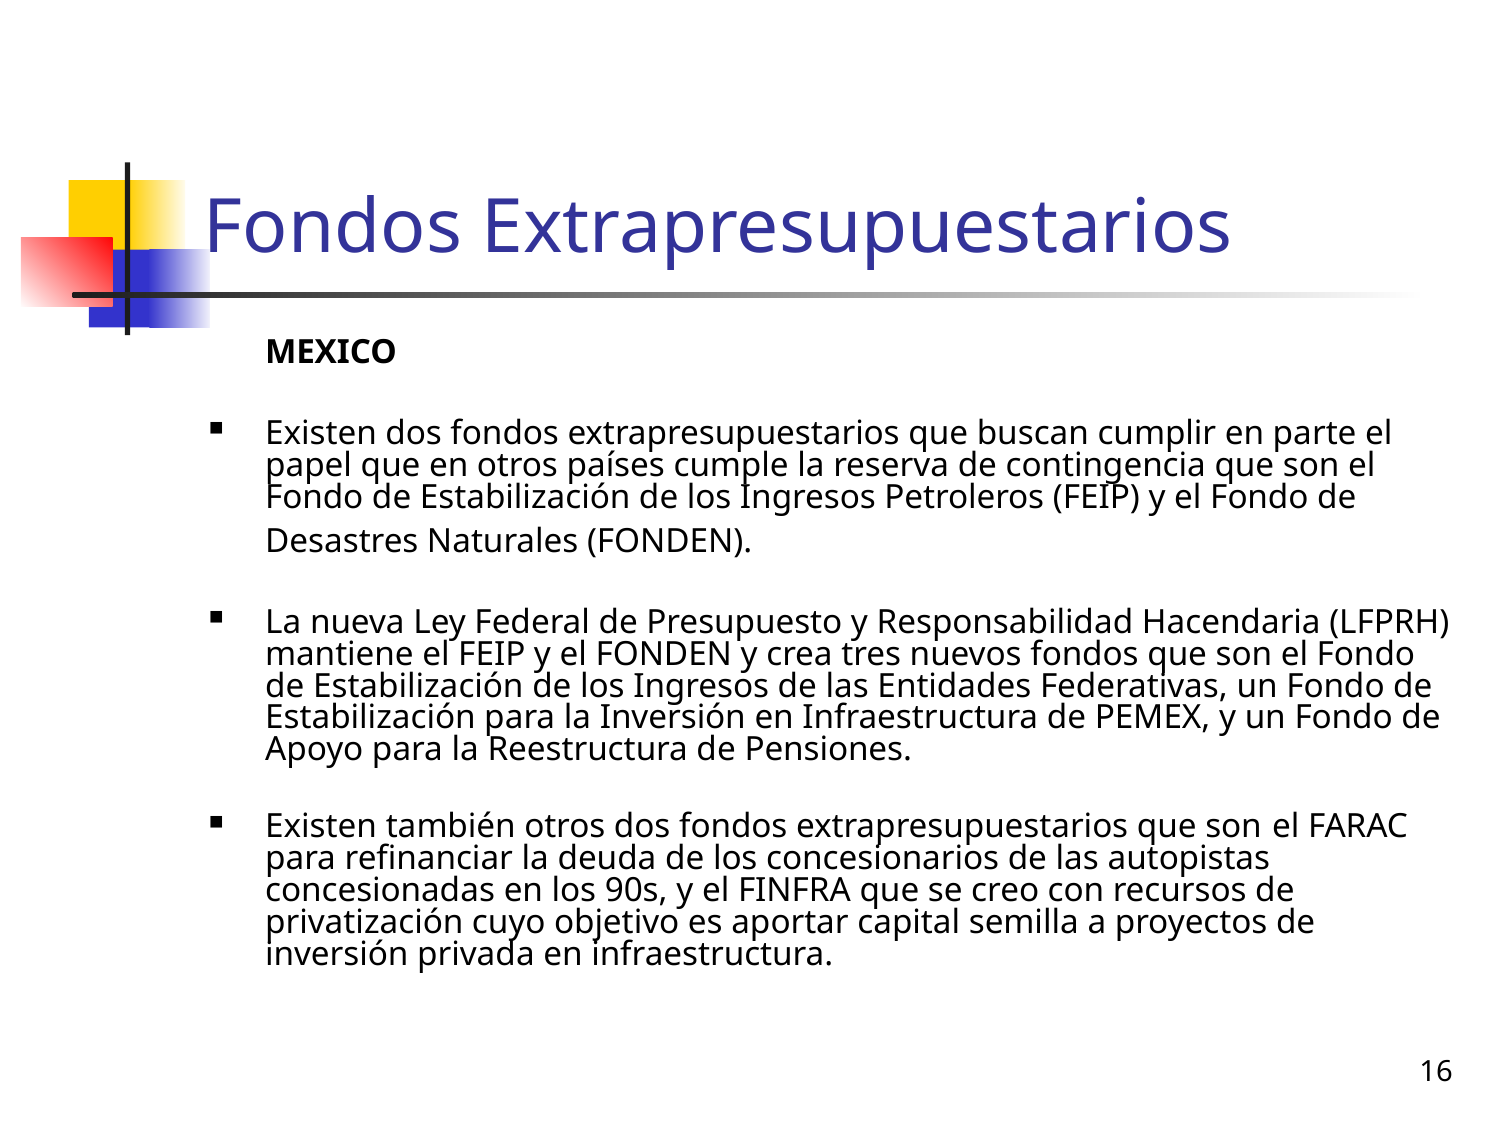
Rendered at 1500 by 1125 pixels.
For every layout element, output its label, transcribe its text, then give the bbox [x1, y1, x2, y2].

list MEXICO Existen dos fondos extrapresupuestarios que buscan cumplir en parte el papel que en otros países cumple la reserva de contingencia que son el Fondo de Estabilización de los Ingresos Petroleros (FEIP) y el Fondo de Desastres Naturales (FONDEN). La nueva Ley Federal de Presupuesto y Responsabilidad Hacendaria (LFPRH) mantiene el FEIP y el FONDEN y crea tres nuevos fondos que son el Fondo de Estabilización de los Ingresos de las Entidades Federativas, un Fondo de Estabilización para la Inversión en Infraestructura de PEMEX, y un Fondo de Apoyo para la Reestructura de Pensiones. Existen también otros dos fondos extrapresupuestarios que son el FARAC para refinanciar la deuda de los concesionarios de las autopistas concesionadas en los 90s, y el FINFRA que se creo con recursos de privatización cuyo objetivo es aportar capital semilla a proyectos de inversión privada en infraestructura. [193, 330, 1470, 1007]
slide_number 16 [1154, 1023, 1468, 1100]
title Fondos Extrapresupuestarios [188, 34, 1468, 276]
